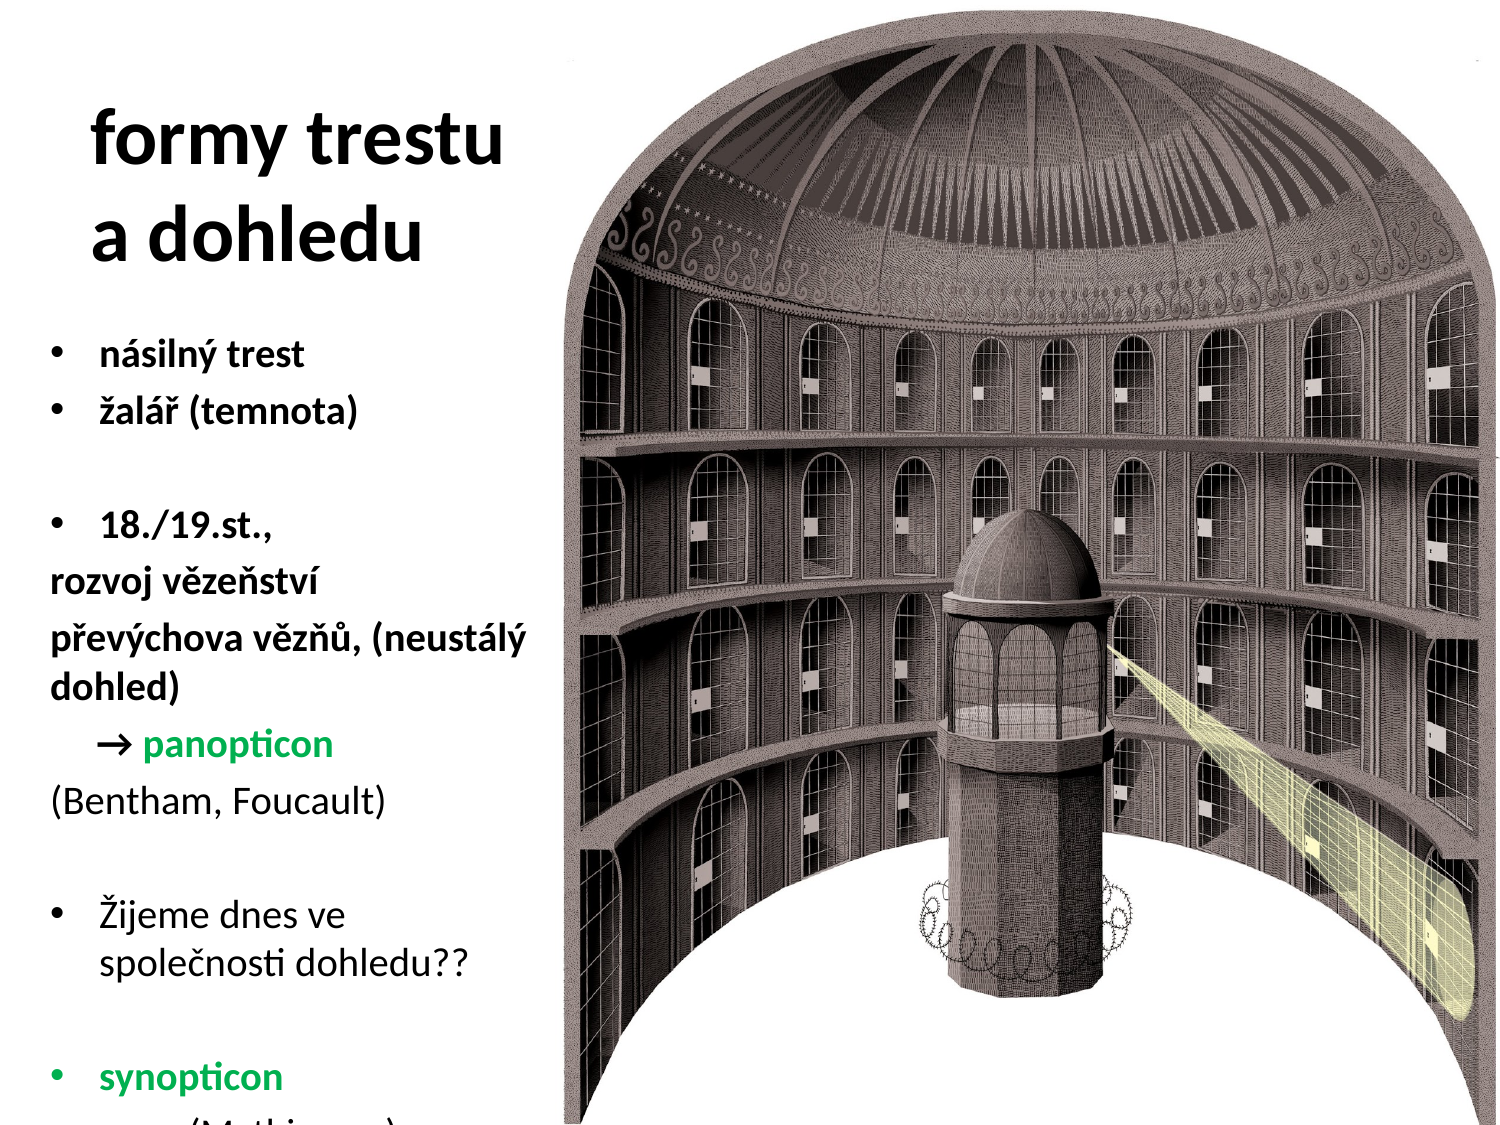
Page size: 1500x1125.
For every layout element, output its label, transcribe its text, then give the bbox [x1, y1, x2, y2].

title formy trestu a dohledu [75, 45, 550, 262]
list násilný trest žalář (temnota) 18./19.st., rozvoj vězeňství převýchova vězňů, (neustálý dohled) → panopticon (Bentham, Foucault) Žijeme dnes ve společnosti dohledu?? synopticon (Mathiessen) [35, 262, 550, 1125]
picture [555, 0, 1500, 1125]
